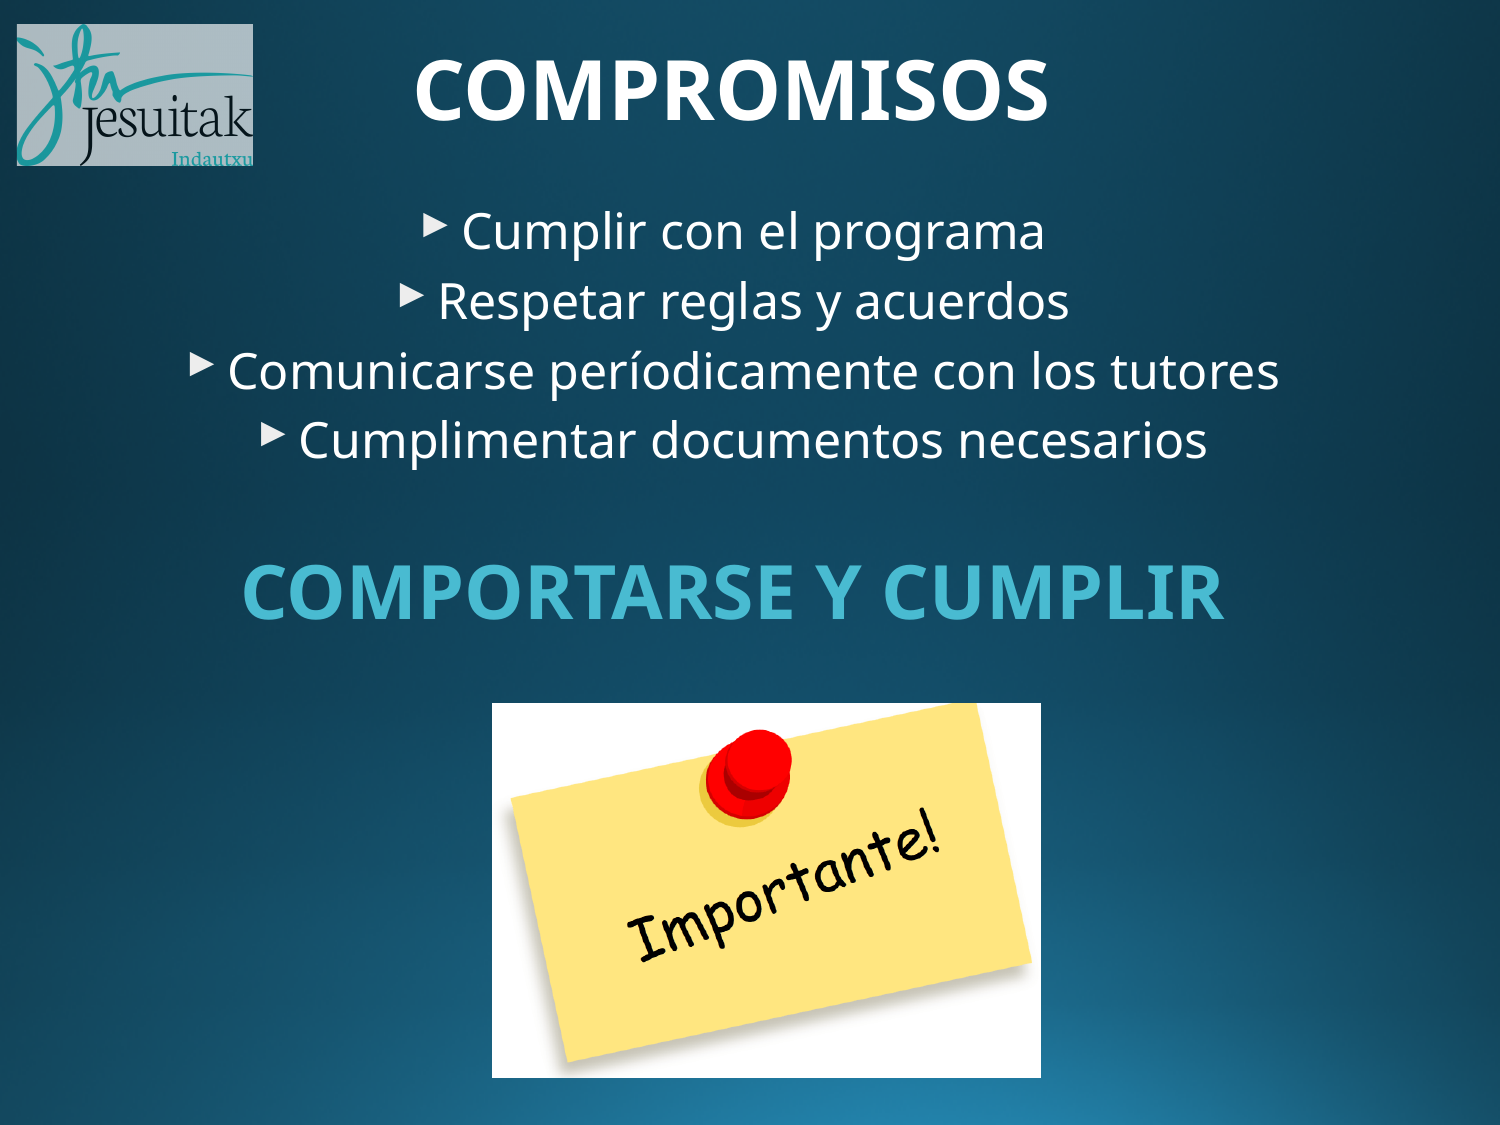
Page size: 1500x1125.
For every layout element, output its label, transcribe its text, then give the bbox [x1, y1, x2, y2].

list Cumplir con el programa Respetar reglas y acuerdos Comunicarse períodicamente con los tutores Cumplimentar documentos necesarios COMPORTARSE Y CUMPLIR [58, 199, 1390, 950]
picture [0, 0, 1500, 1125]
title COMPROMISOS [93, 0, 1369, 188]
